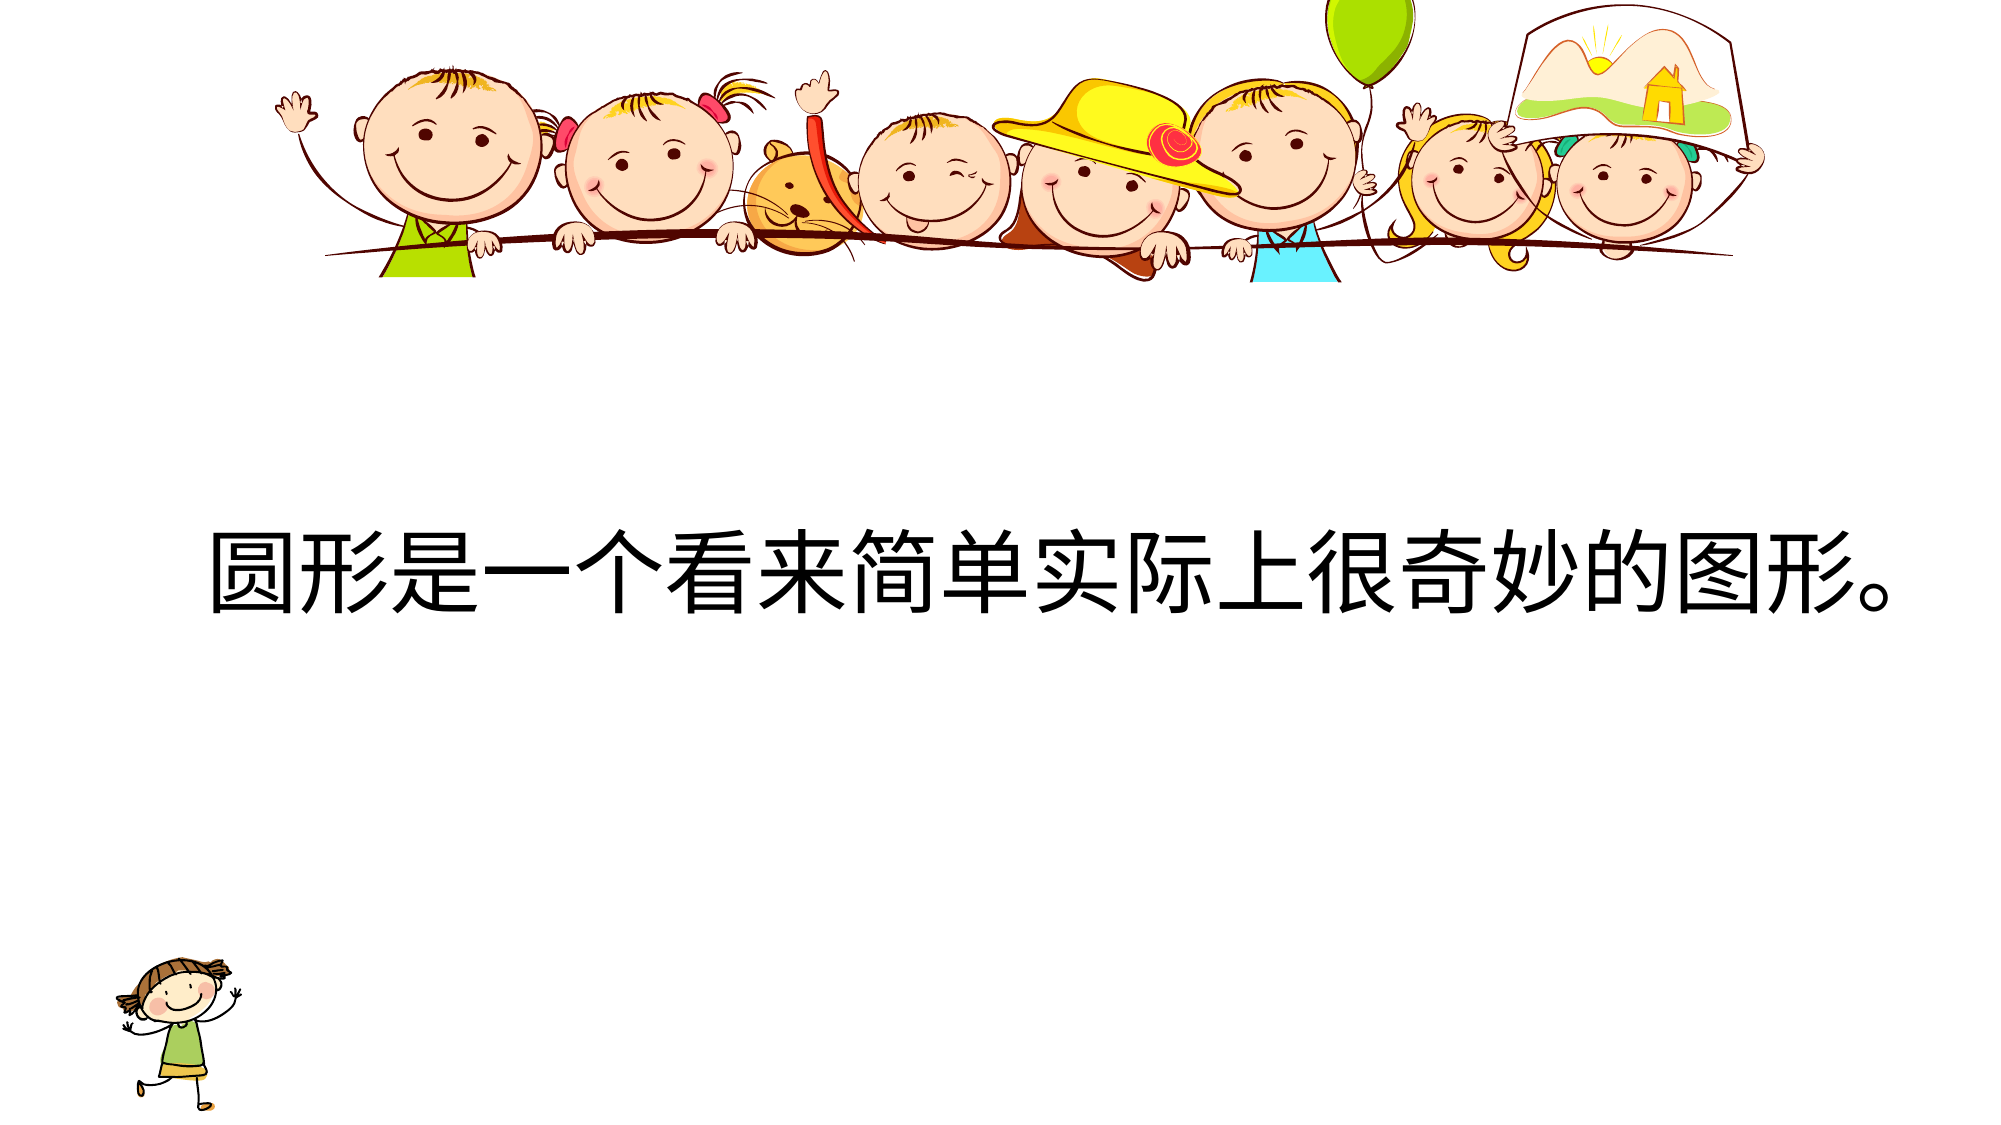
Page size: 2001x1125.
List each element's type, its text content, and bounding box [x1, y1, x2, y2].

text_box 圆形是一个看来简单实际上很奇妙的图形。 [191, 397, 1892, 633]
picture [274, 0, 1765, 283]
picture [115, 956, 242, 1112]
